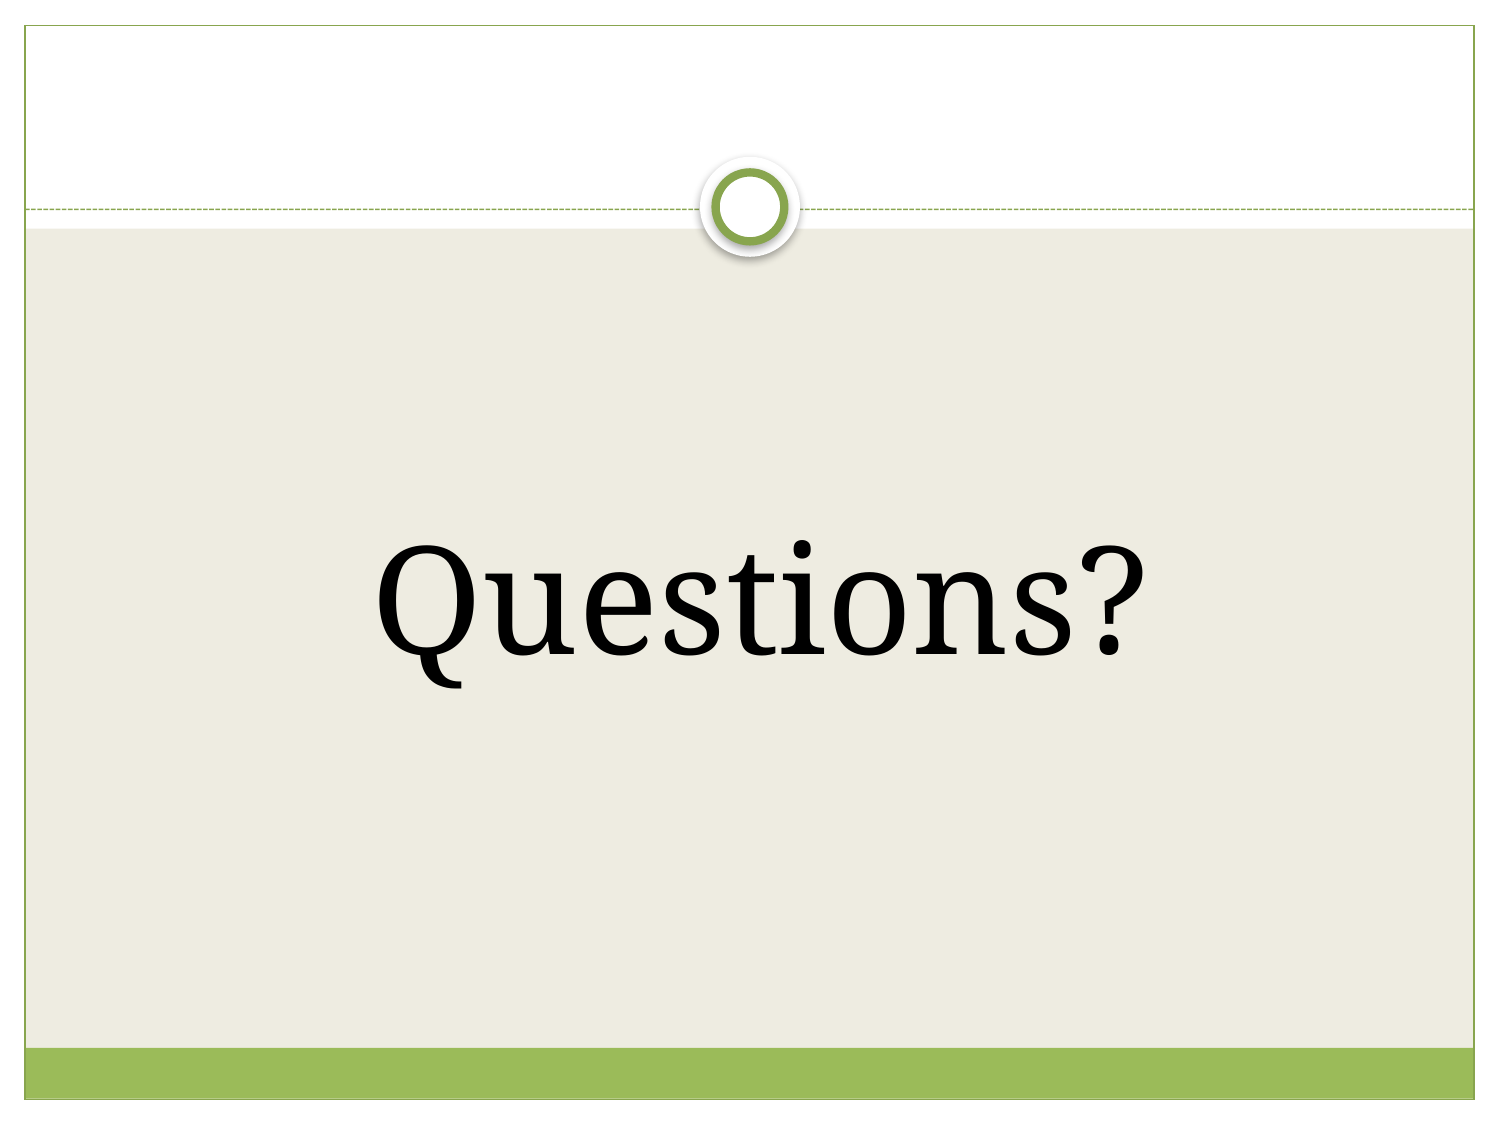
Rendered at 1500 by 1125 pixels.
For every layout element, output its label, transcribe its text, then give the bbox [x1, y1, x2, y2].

list Questions? [62, 287, 1458, 976]
